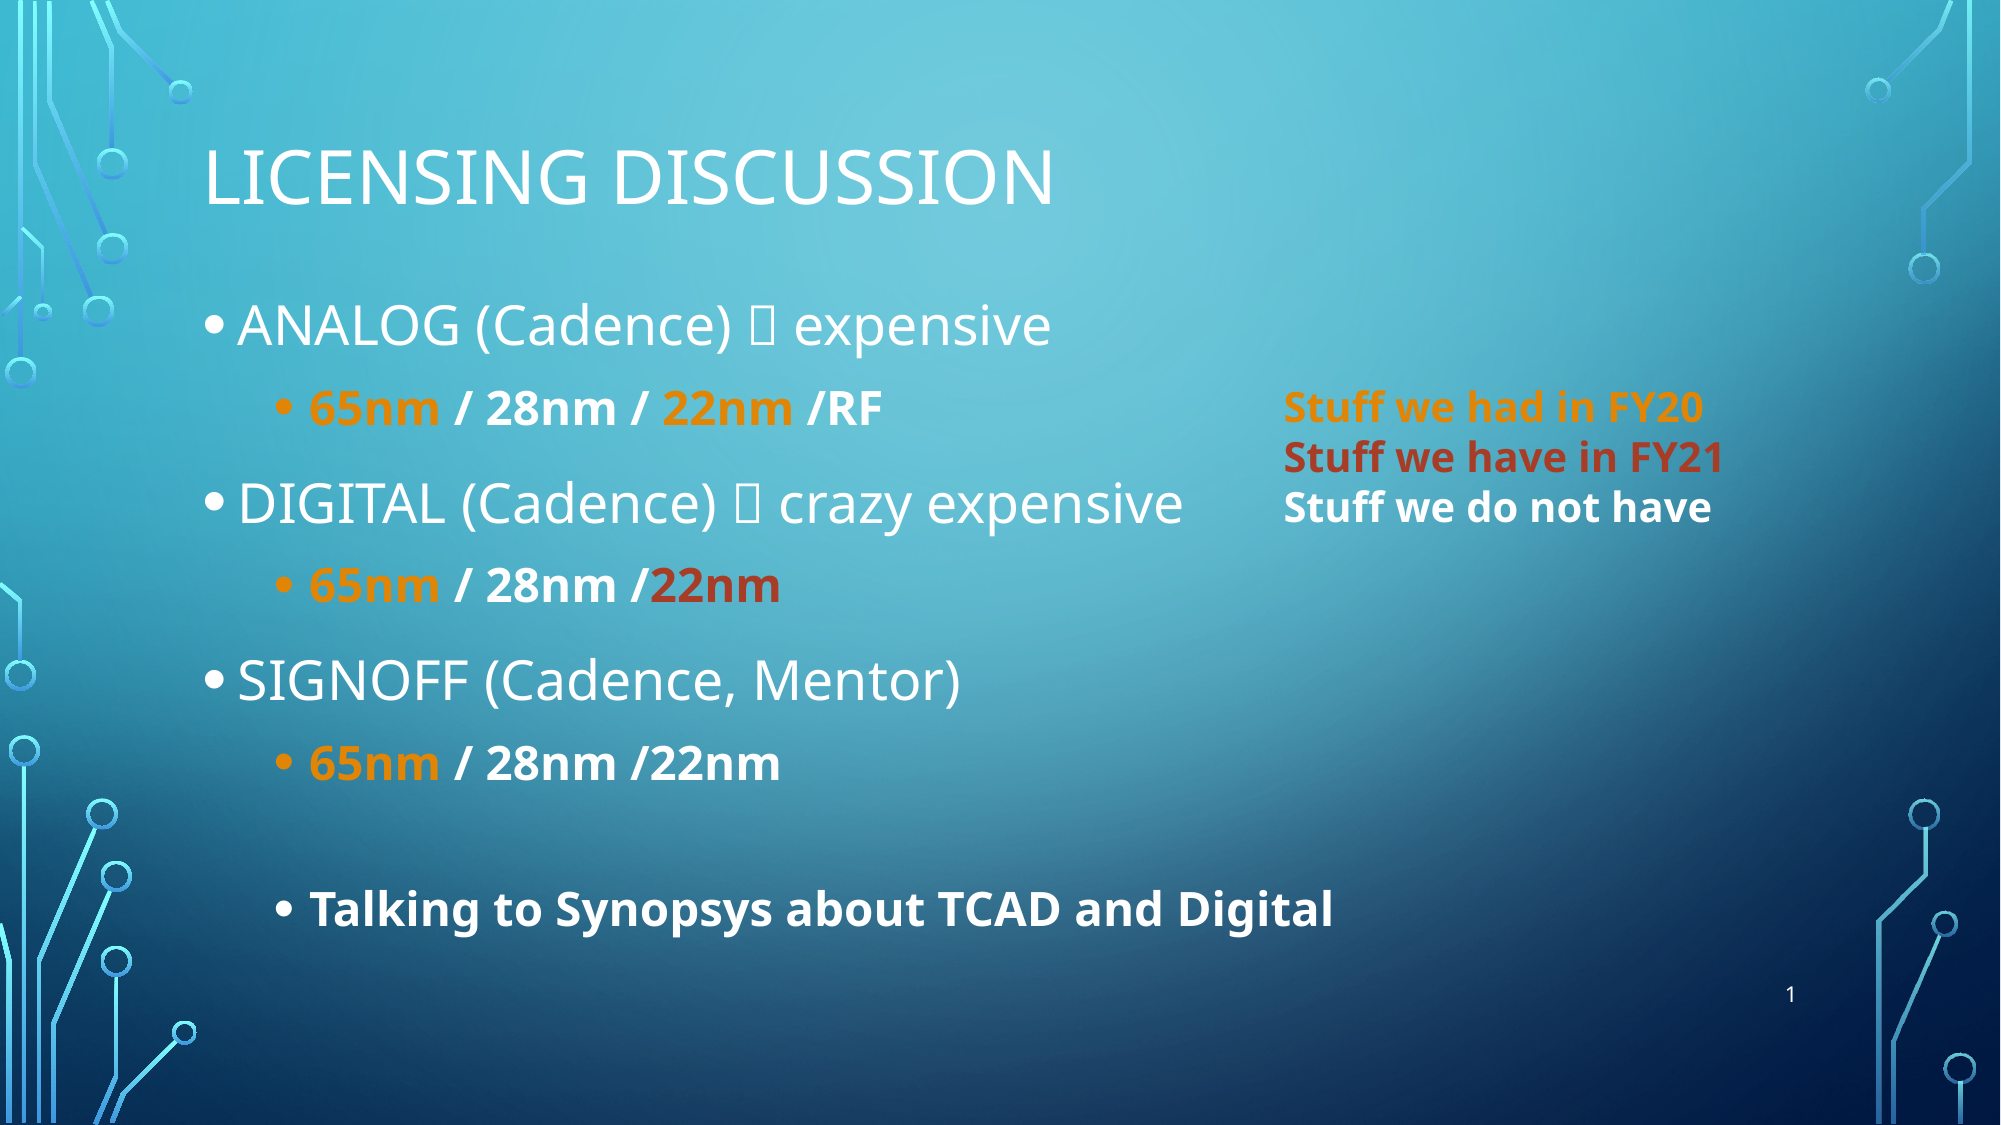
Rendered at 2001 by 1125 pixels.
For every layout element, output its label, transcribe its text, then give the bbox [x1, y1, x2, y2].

title Licensing discussion [187, 101, 1813, 259]
list ANALOG (Cadence)  expensive 65nm / 28nm / 22nm /RF DIGITAL (Cadence)  crazy expensive 65nm / 28nm /22nm SIGNOFF (Cadence, Mentor) 65nm / 28nm /22nm Talking to Synopsys about TCAD and Digital [187, 269, 1813, 950]
text_box Stuff we had in FY20 Stuff we have in FY21 Stuff we do not have [1268, 372, 1749, 538]
slide_number 1 [1685, 965, 1813, 1025]
